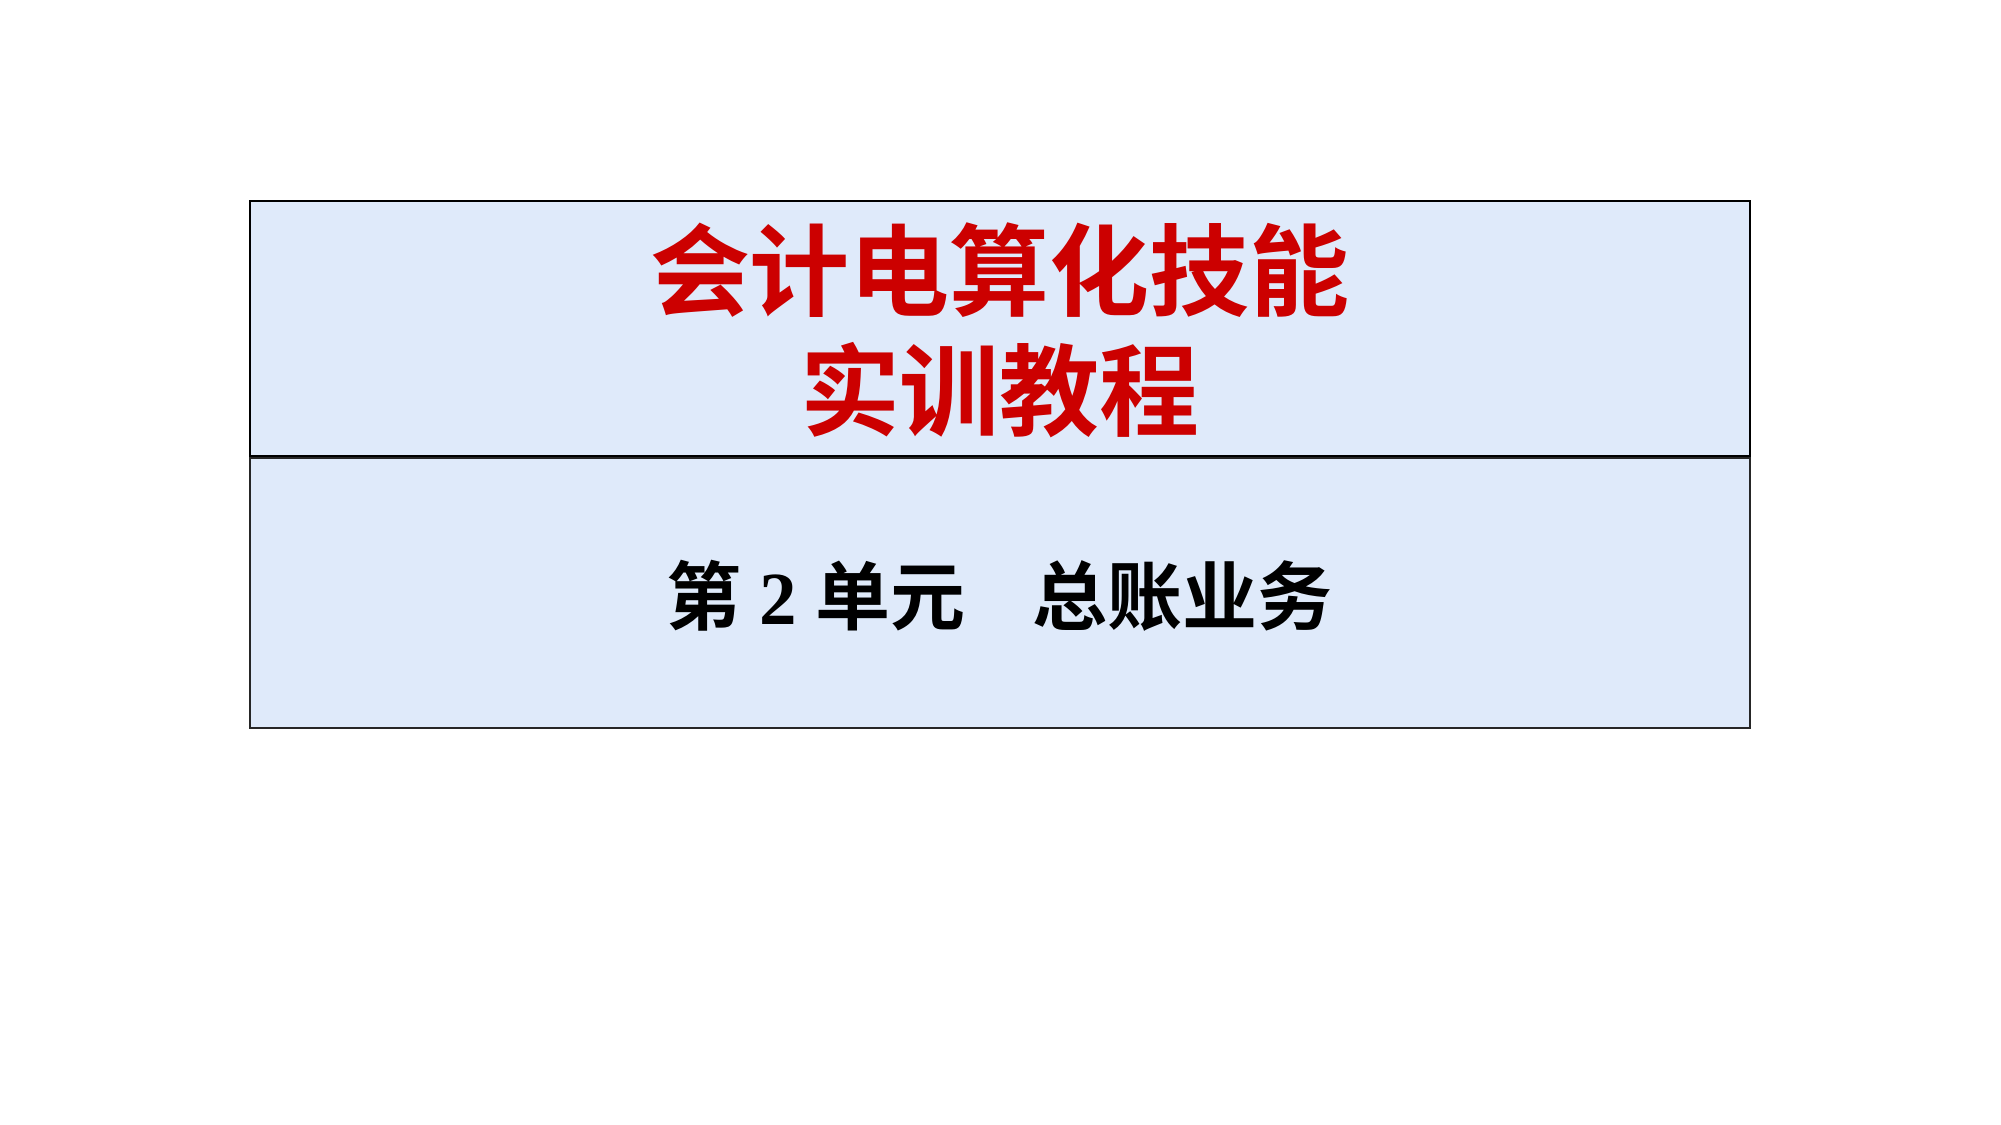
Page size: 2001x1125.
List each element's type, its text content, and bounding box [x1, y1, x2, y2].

text_box 第2单元 总账业务 [249, 458, 1750, 728]
text_box 会计电算化技能 实训教程 [249, 200, 1750, 456]
